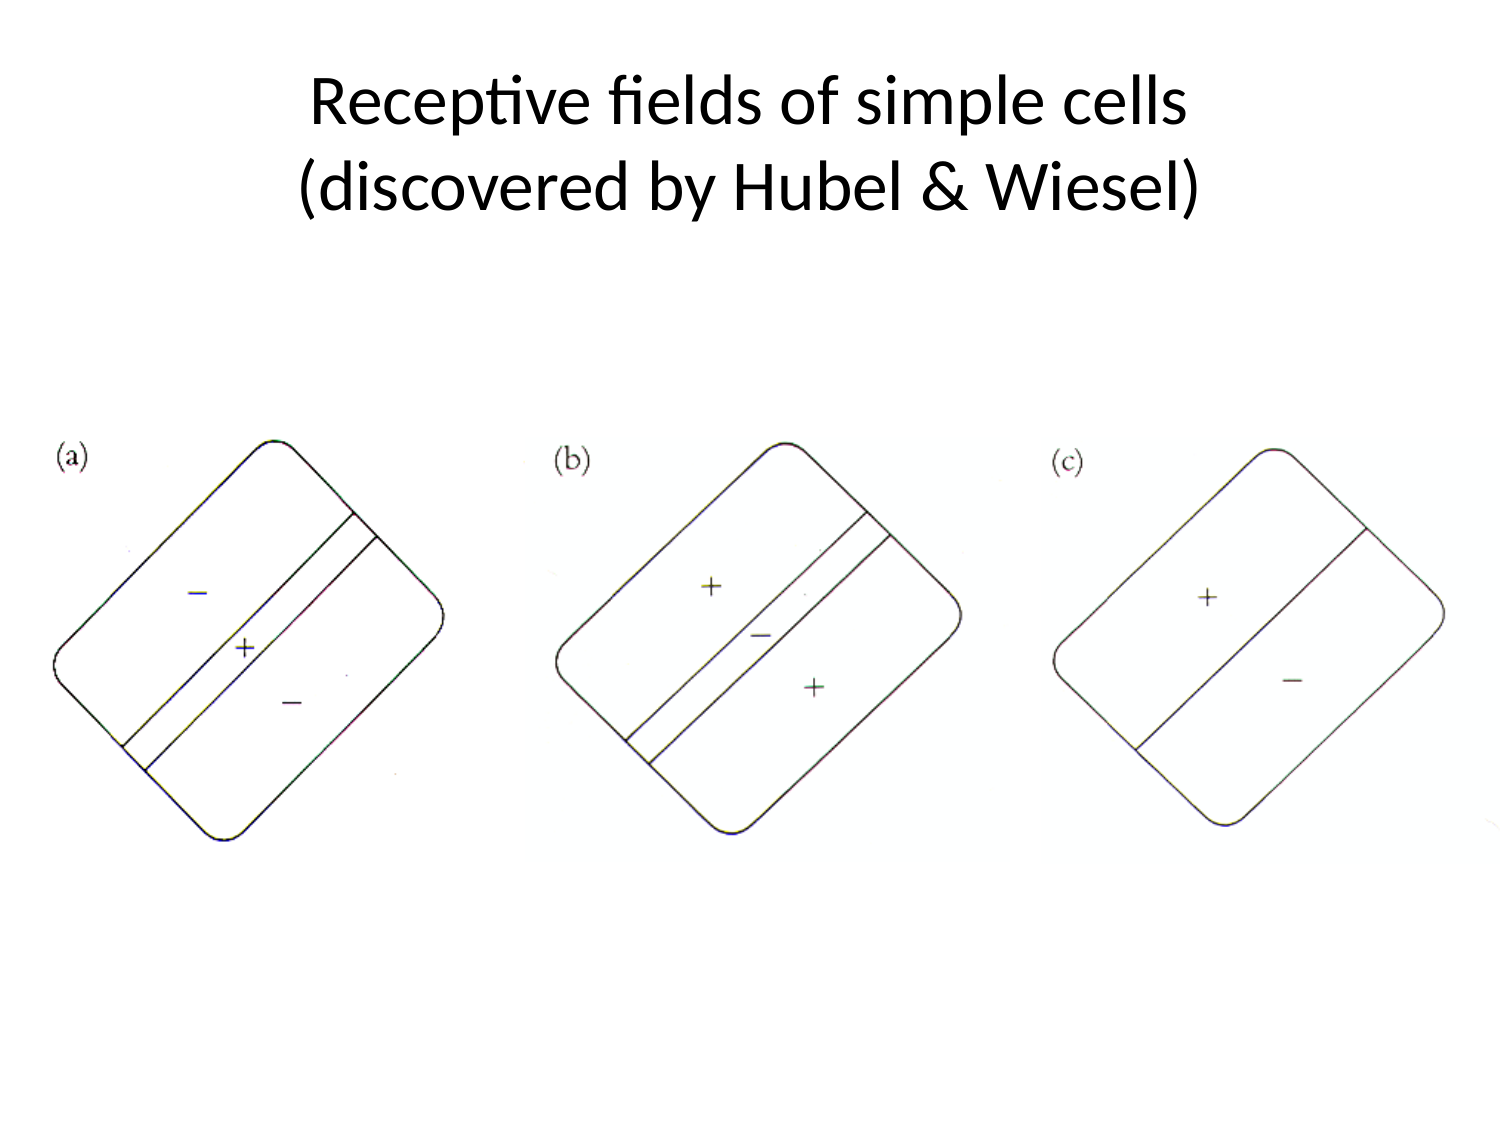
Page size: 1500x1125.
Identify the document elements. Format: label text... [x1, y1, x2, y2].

picture [0, 437, 1010, 863]
title Receptive fields of simple cells (discovered by Hubel & Wiesel) [75, 45, 1425, 233]
picture [1040, 437, 1500, 864]
